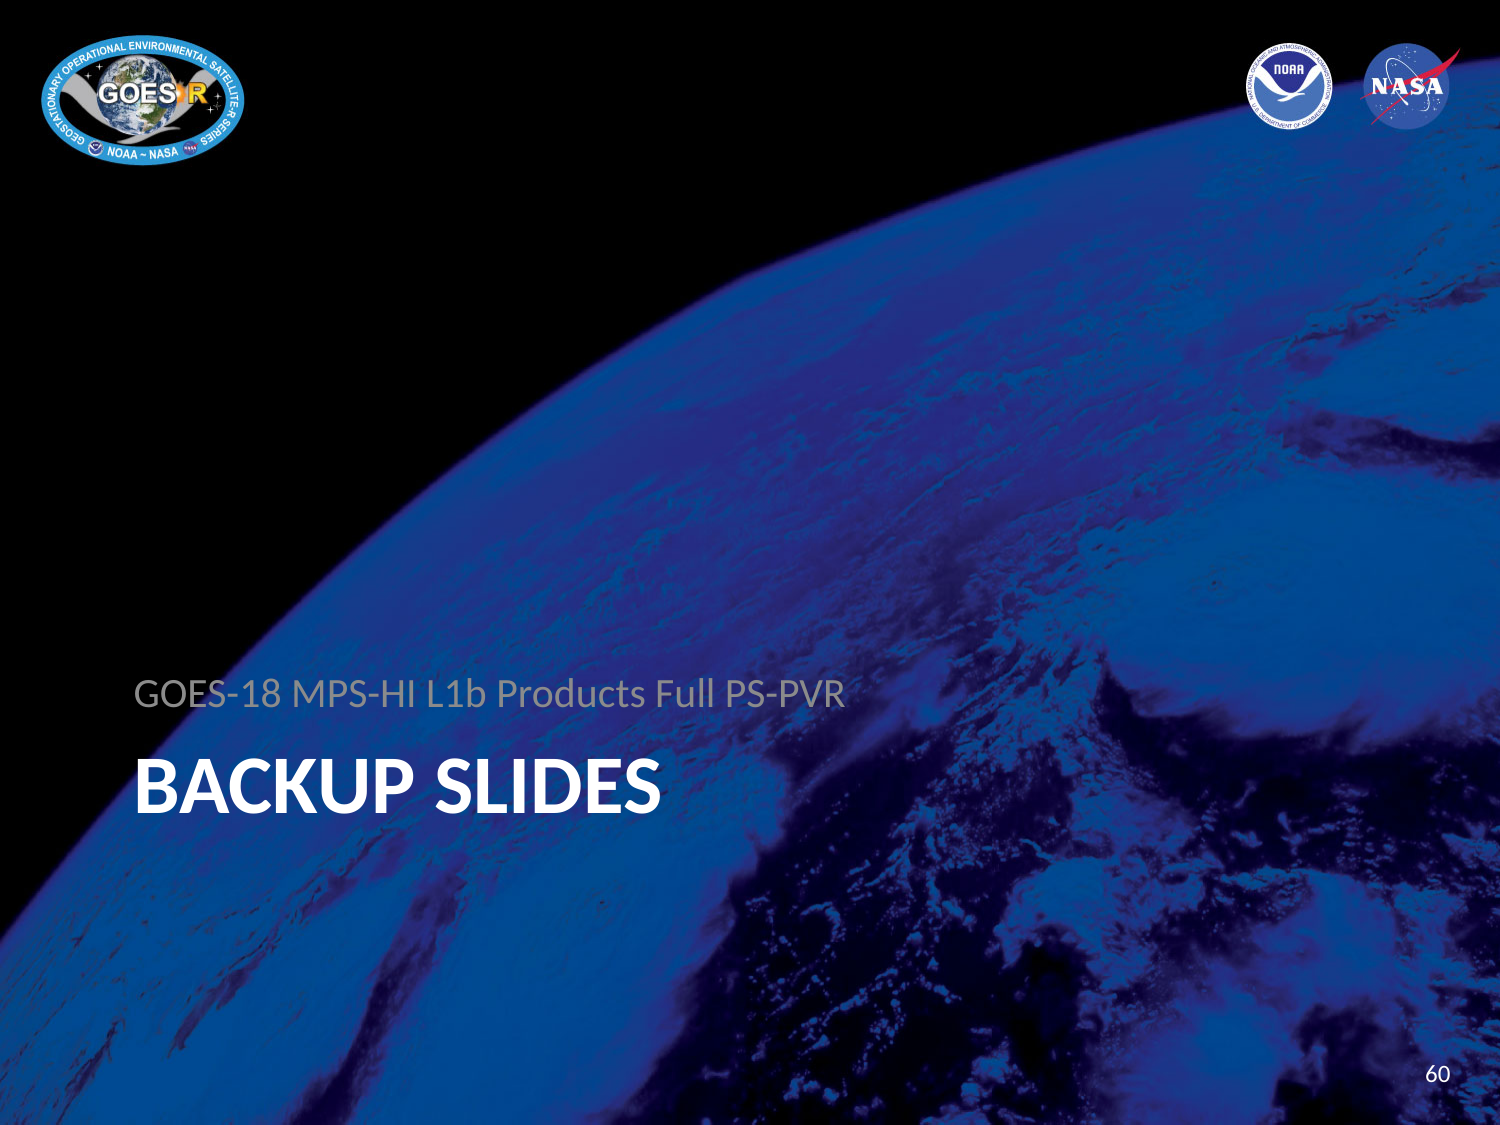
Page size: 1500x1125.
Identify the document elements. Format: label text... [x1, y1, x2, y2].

picture [0, 0, 1500, 1125]
slide_number 60 [1353, 1042, 1466, 1103]
list GOES-18 MPS-HI L1b Products Full PS-PVR [118, 476, 1394, 723]
title Backup slides [118, 723, 1394, 863]
